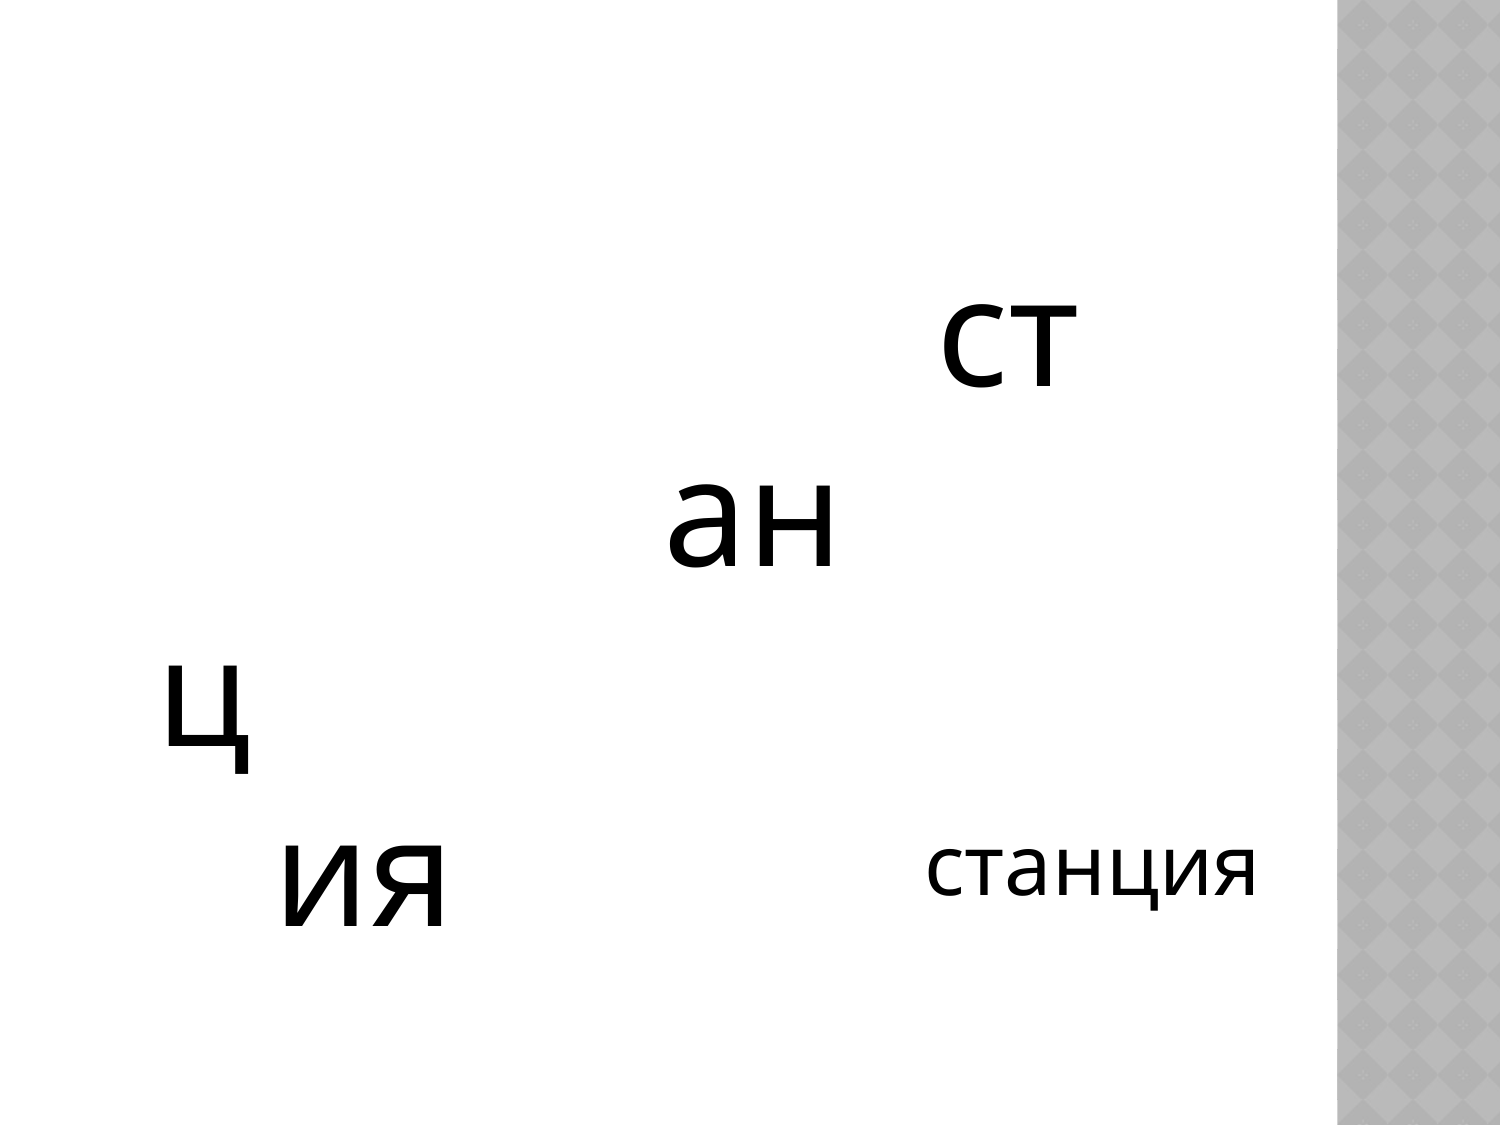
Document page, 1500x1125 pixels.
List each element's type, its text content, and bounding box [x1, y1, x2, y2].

text_box станция [909, 803, 1489, 920]
text_box ст ан ц ия [63, 228, 1244, 964]
